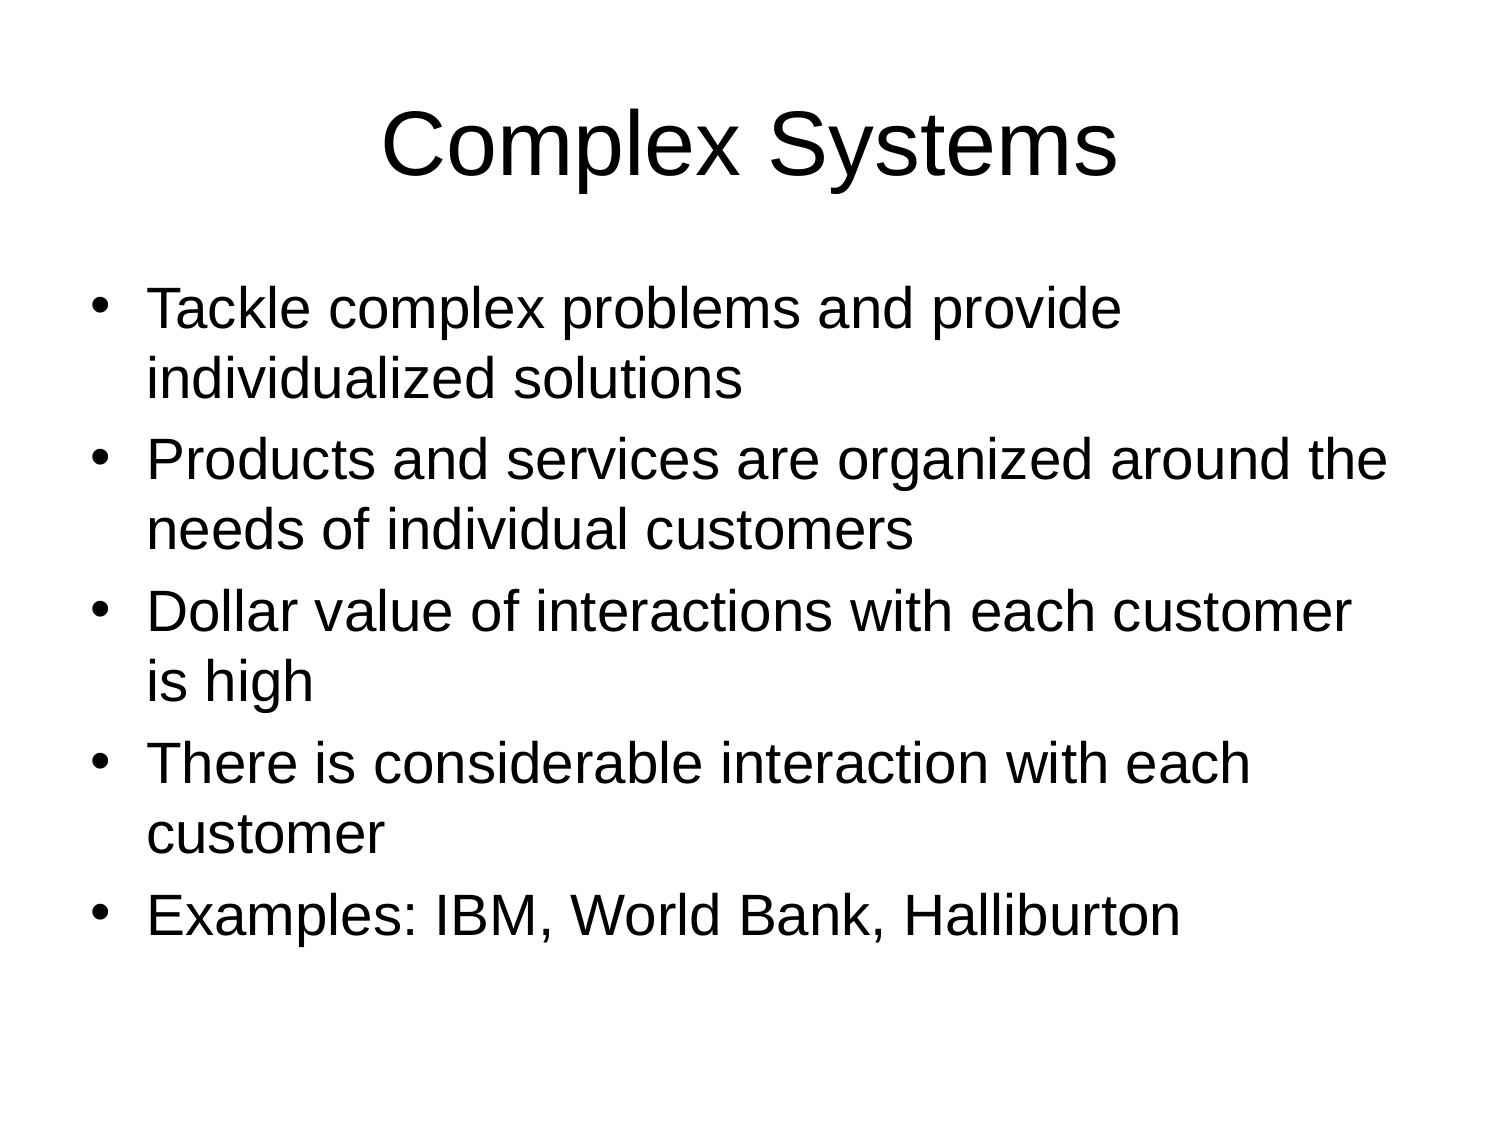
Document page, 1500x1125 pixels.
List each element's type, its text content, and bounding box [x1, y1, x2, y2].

list Tackle complex problems and provide individualized solutions Products and services are organized around the needs of individual customers Dollar value of interactions with each customer is high There is considerable interaction with each customer Examples: IBM, World Bank, Halliburton [75, 262, 1425, 1005]
title Complex Systems [75, 45, 1425, 233]
